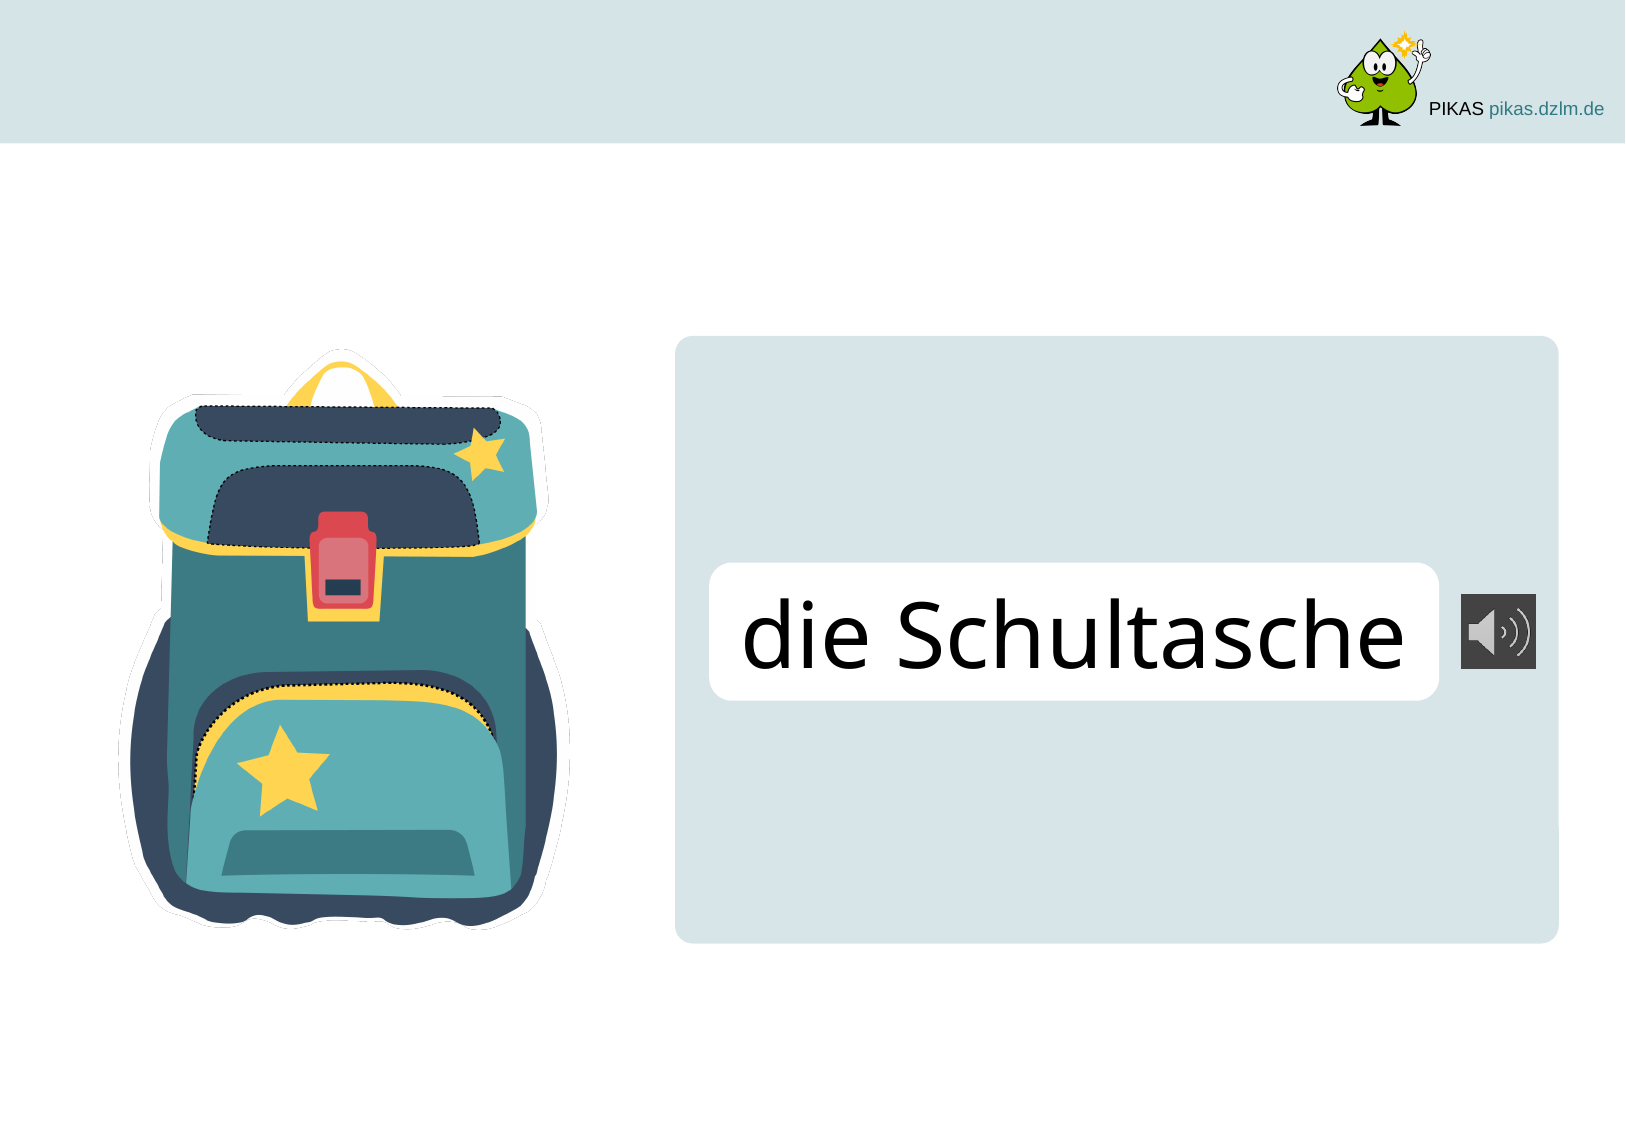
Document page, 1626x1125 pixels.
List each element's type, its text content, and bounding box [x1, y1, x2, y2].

text_box [673, 334, 1560, 945]
picture [1337, 27, 1431, 126]
text_box die Schultasche [709, 562, 1440, 701]
picture [118, 349, 570, 930]
picture [1460, 593, 1538, 671]
